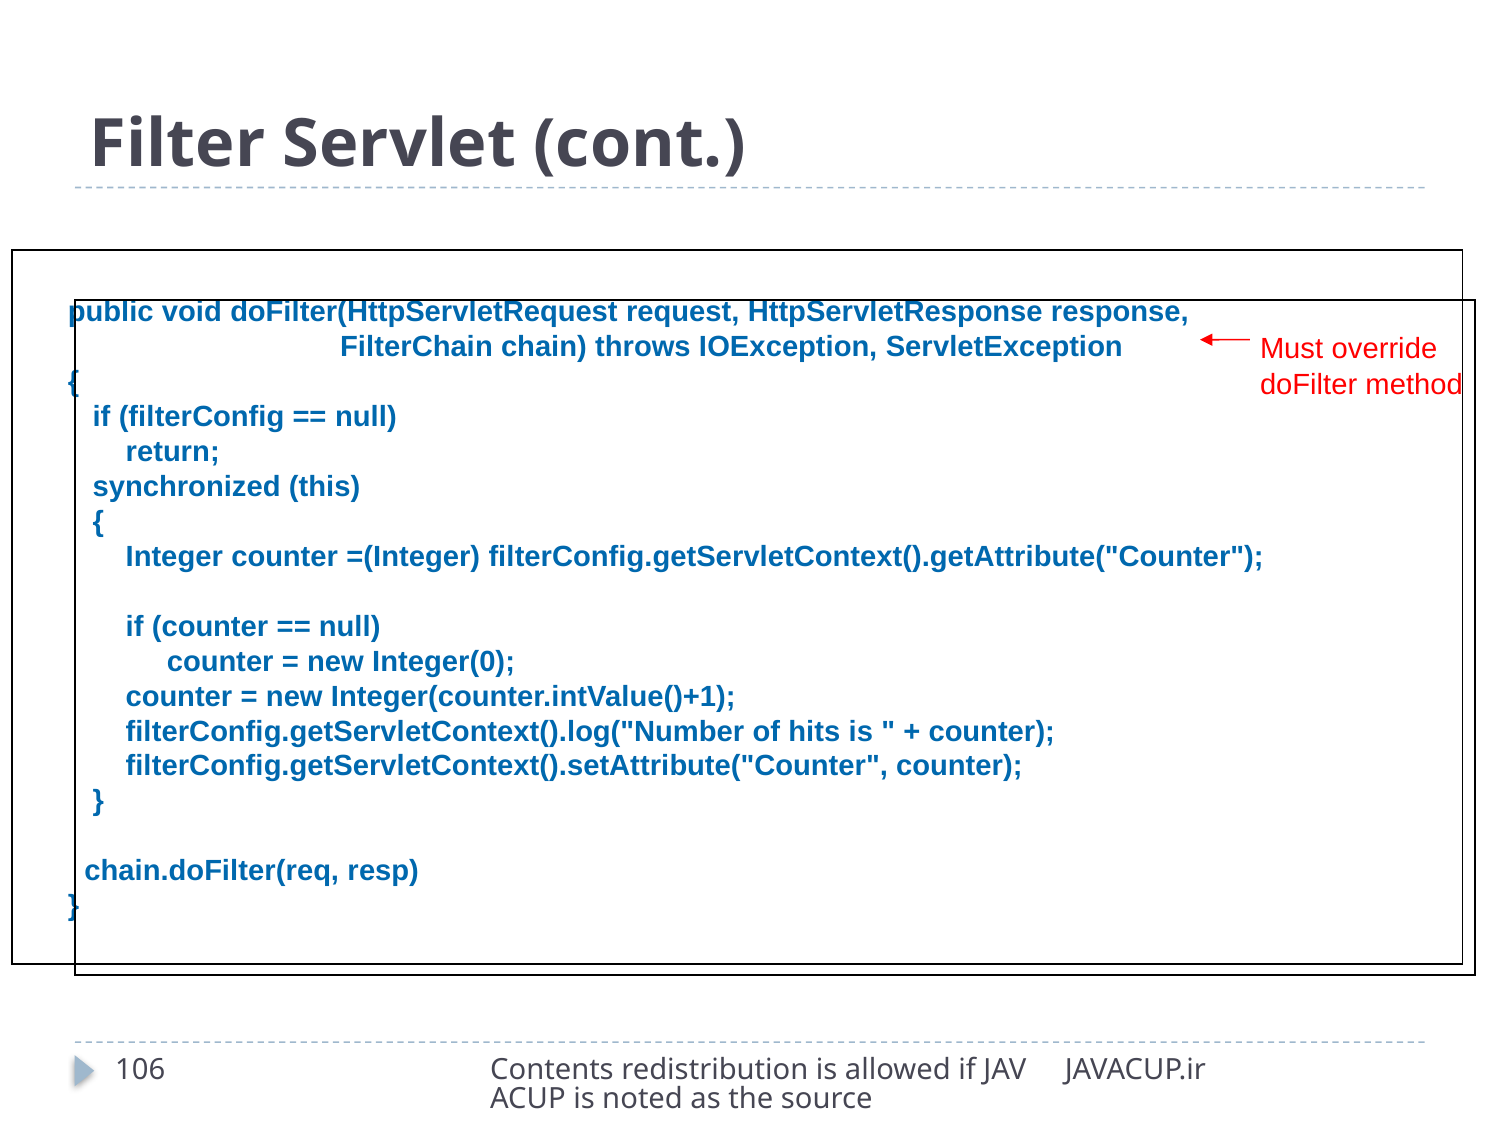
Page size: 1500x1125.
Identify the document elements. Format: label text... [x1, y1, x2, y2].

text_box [74, 299, 1484, 976]
text_box public void doFilter(HttpServletRequest request, HttpServletResponse response, FilterChain chain) throws IOException, ServletException { if (filterConfig == null) return; synchronized (this) { Integer counter =(Integer) filterConfig.getServletContext().getAttribute("Counter"); if (counter == null) counter = new Integer(0); counter = new Integer(counter.intValue()+1); filterConfig.getServletContext().log("Number of hits is " + counter); filterConfig.getServletContext().setAttribute("Counter", counter); } chain.doFilter(req, resp) } [11, 249, 1463, 964]
title Filter Servlet (cont.) [75, 0, 1425, 187]
slide_number JAVACUP.ir [1051, 1042, 1426, 1103]
slide_number 106 [100, 1042, 426, 1103]
footer Contents redistribution is allowed if JAVACUP is noted as the source [475, 1042, 1051, 1103]
